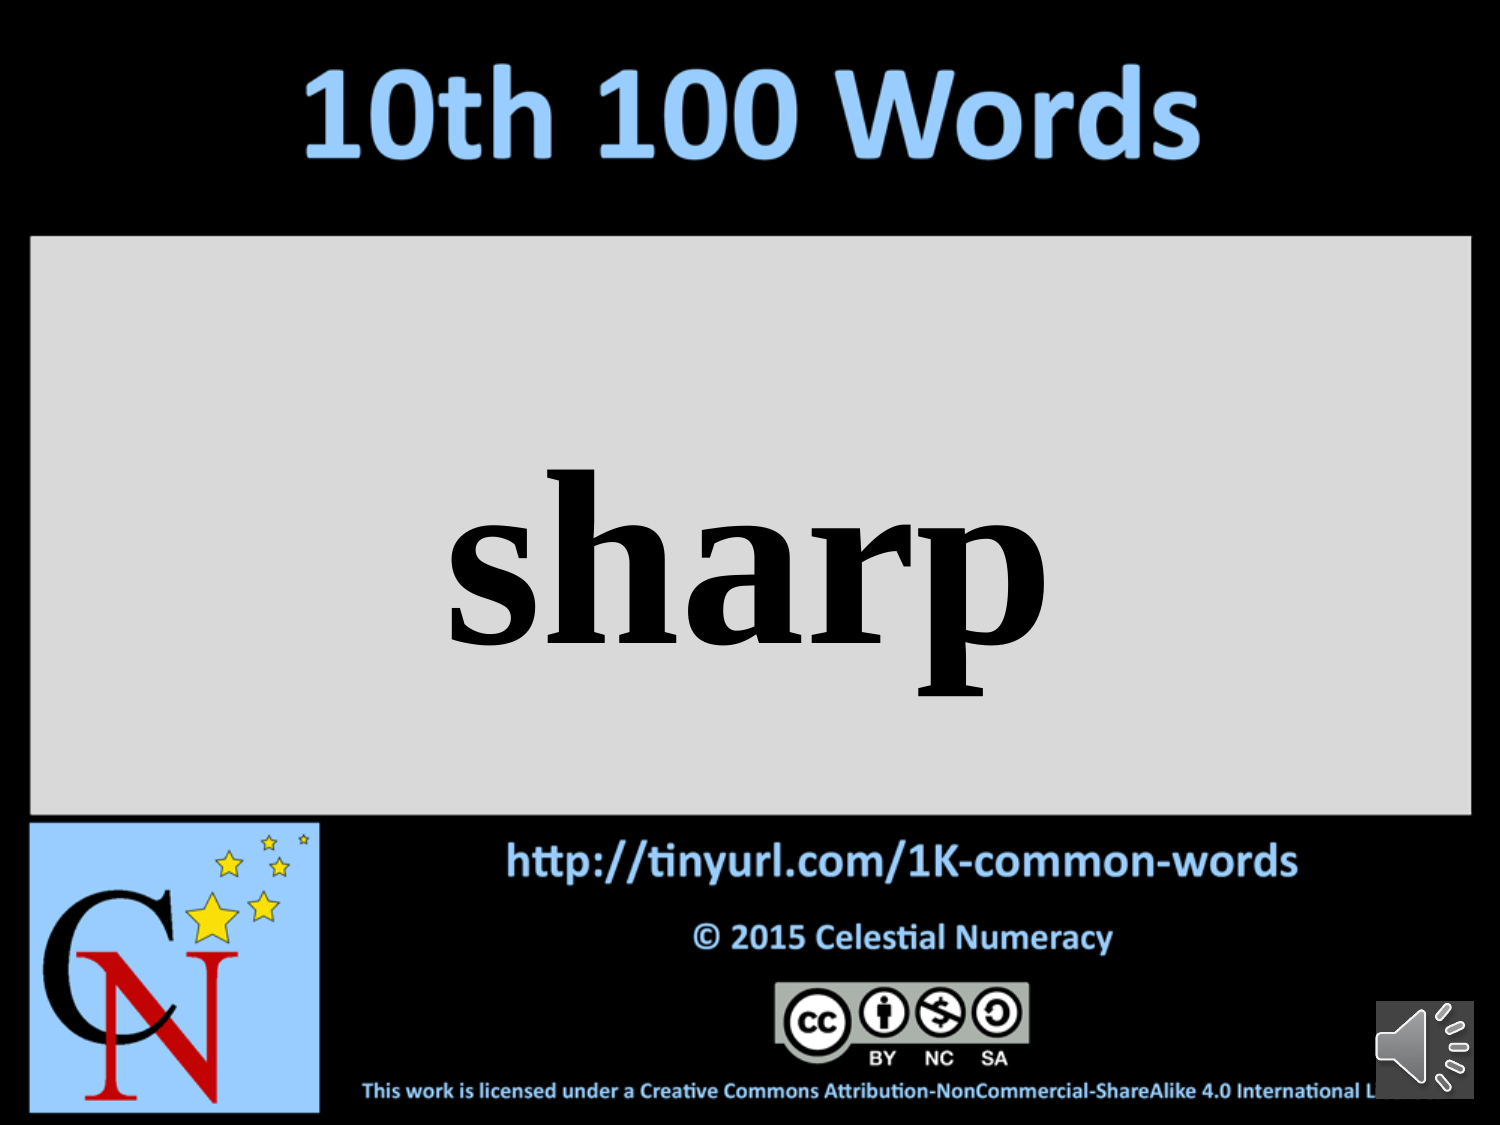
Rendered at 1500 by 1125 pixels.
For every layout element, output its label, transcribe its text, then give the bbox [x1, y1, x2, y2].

title sharp [103, 453, 1397, 672]
picture [0, 0, 1500, 1125]
